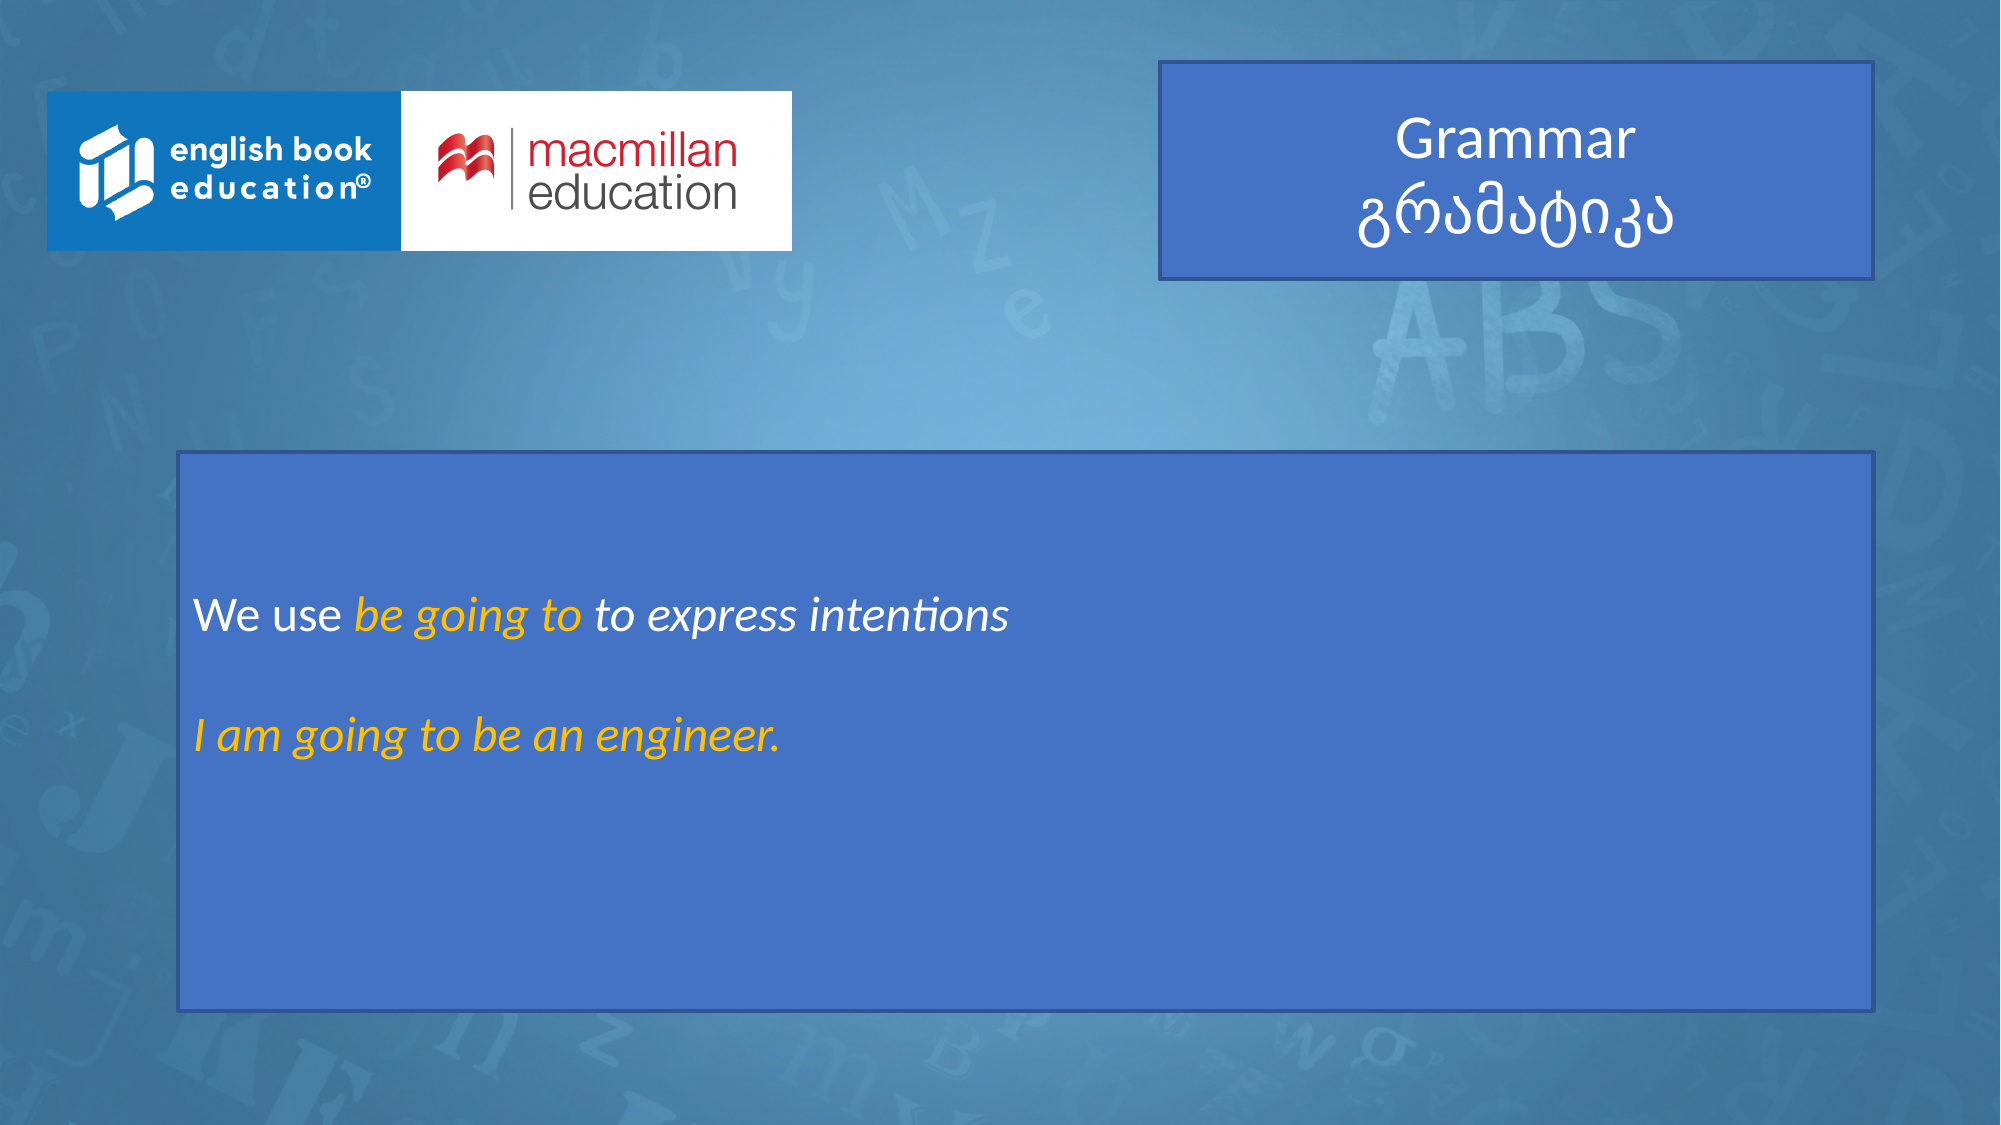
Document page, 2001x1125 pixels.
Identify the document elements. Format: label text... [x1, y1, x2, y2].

text_box We use be going to to express intentions I am going to be an engineer. [176, 450, 1876, 1013]
picture [0, 0, 2001, 1125]
text_box Grammar გრამატიკა [1158, 60, 1875, 281]
